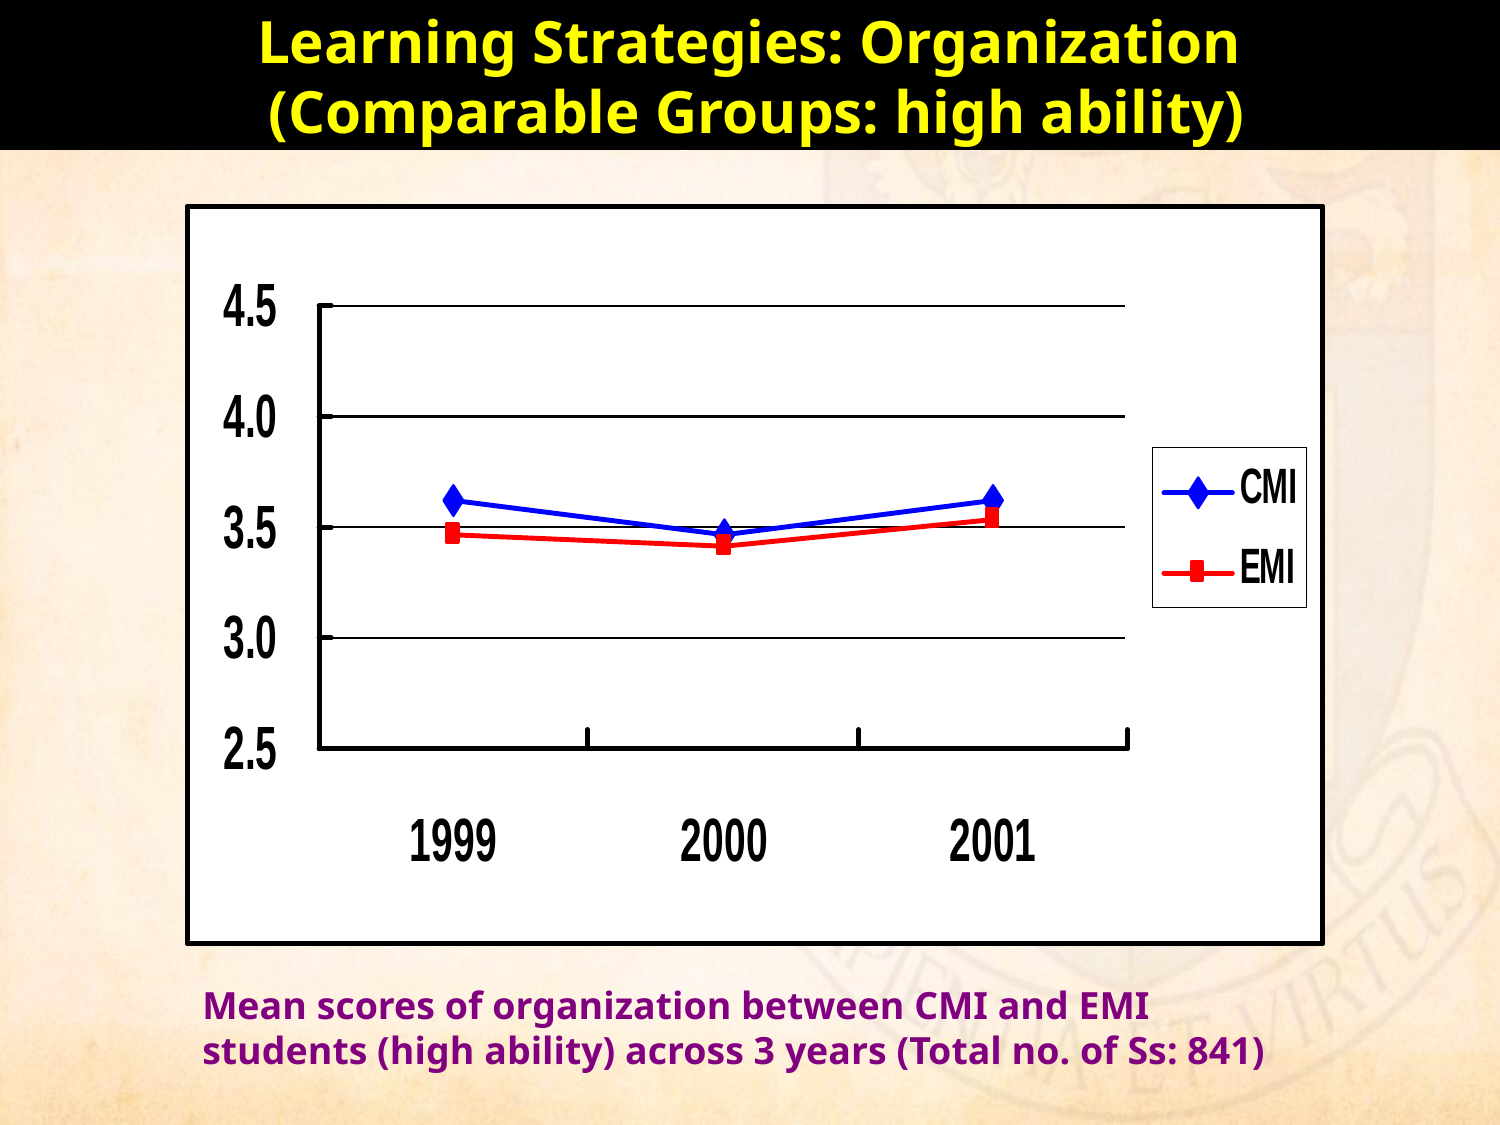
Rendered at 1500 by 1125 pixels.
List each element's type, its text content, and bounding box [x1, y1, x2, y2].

text_box Mean scores of organization between CMI and EMI students (high ability) across 3 years (Total no. of Ss: 841) [187, 974, 1338, 1080]
title Learning Strategies: Organization (Comparable Groups: high ability) [0, 0, 1500, 151]
picture [0, 151, 1500, 1125]
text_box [174, 187, 1338, 963]
